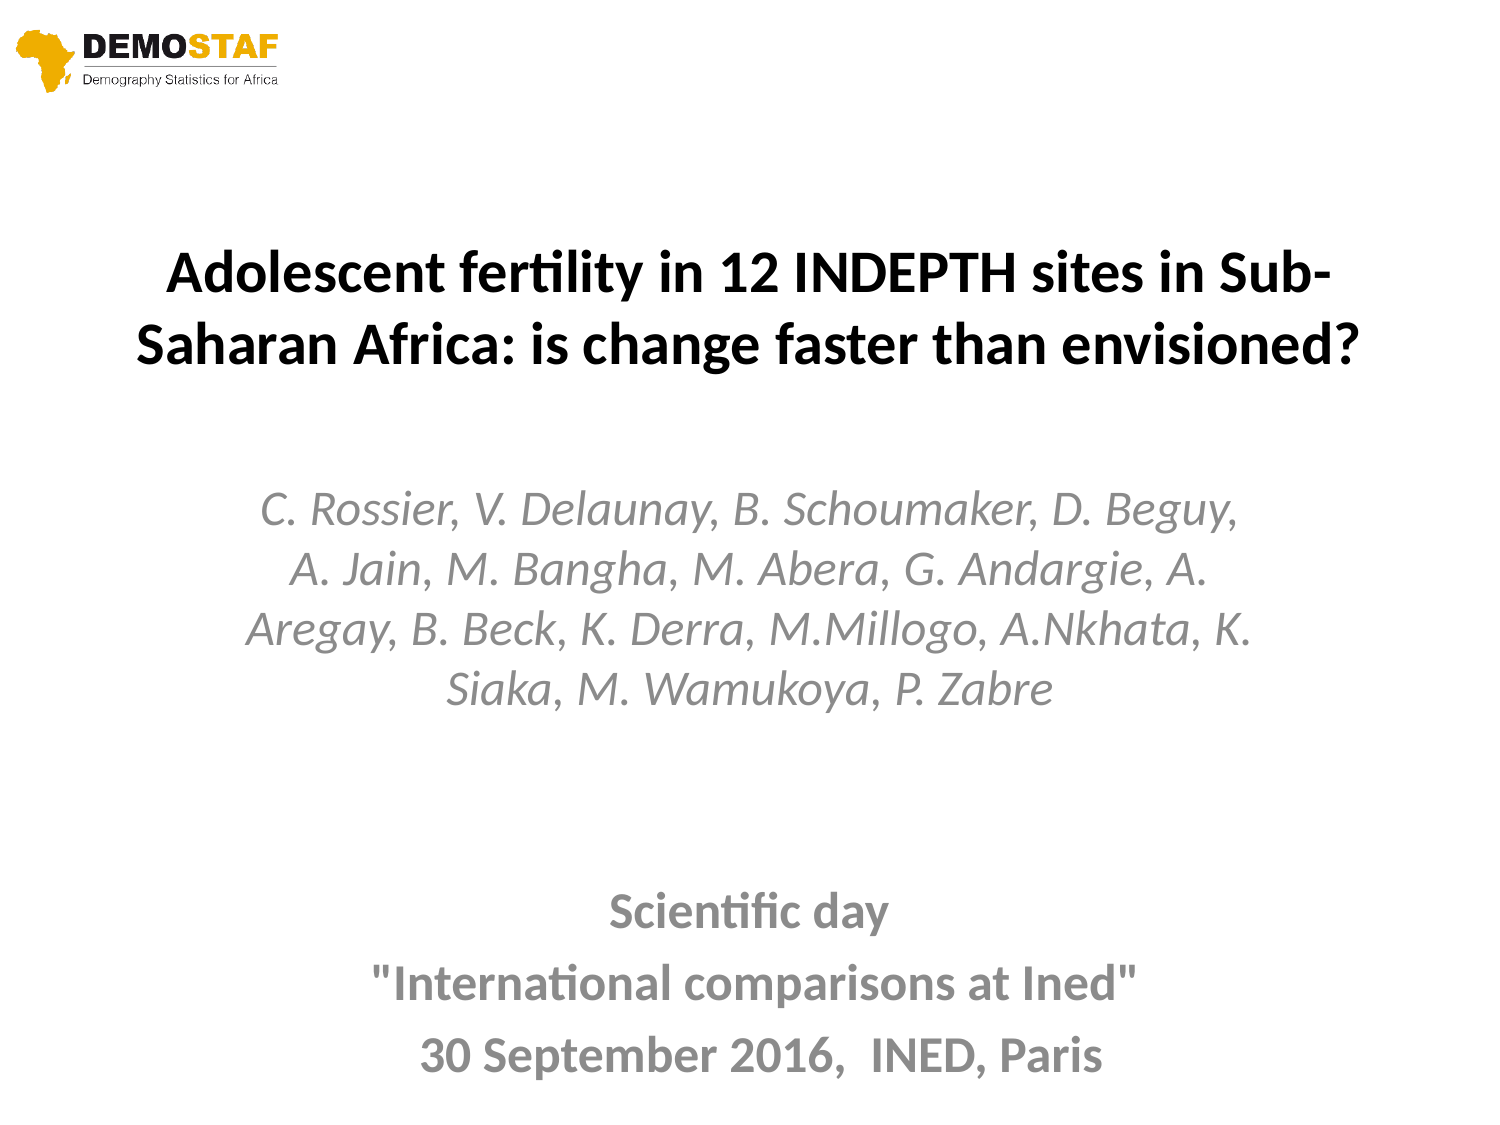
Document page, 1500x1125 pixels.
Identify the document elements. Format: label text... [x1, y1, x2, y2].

subtitle C. Rossier, V. Delaunay, B. Schoumaker, D. Beguy, A. Jain, M. Bangha, M. Abera, G. Andargie, A. Aregay, B. Beck, K. Derra, M.Millogo, A.Nkhata, K. Siaka, M. Wamukoya, P. Zabre [225, 468, 1275, 756]
picture [5, 20, 290, 101]
title Adolescent fertility in 12 INDEPTH sites in Sub-Saharan Africa: is change faster than envisioned? [112, 219, 1388, 461]
text_box Scientific day "International comparisons at Ined" 30 September 2016, INED, Paris [230, 751, 1281, 1094]
